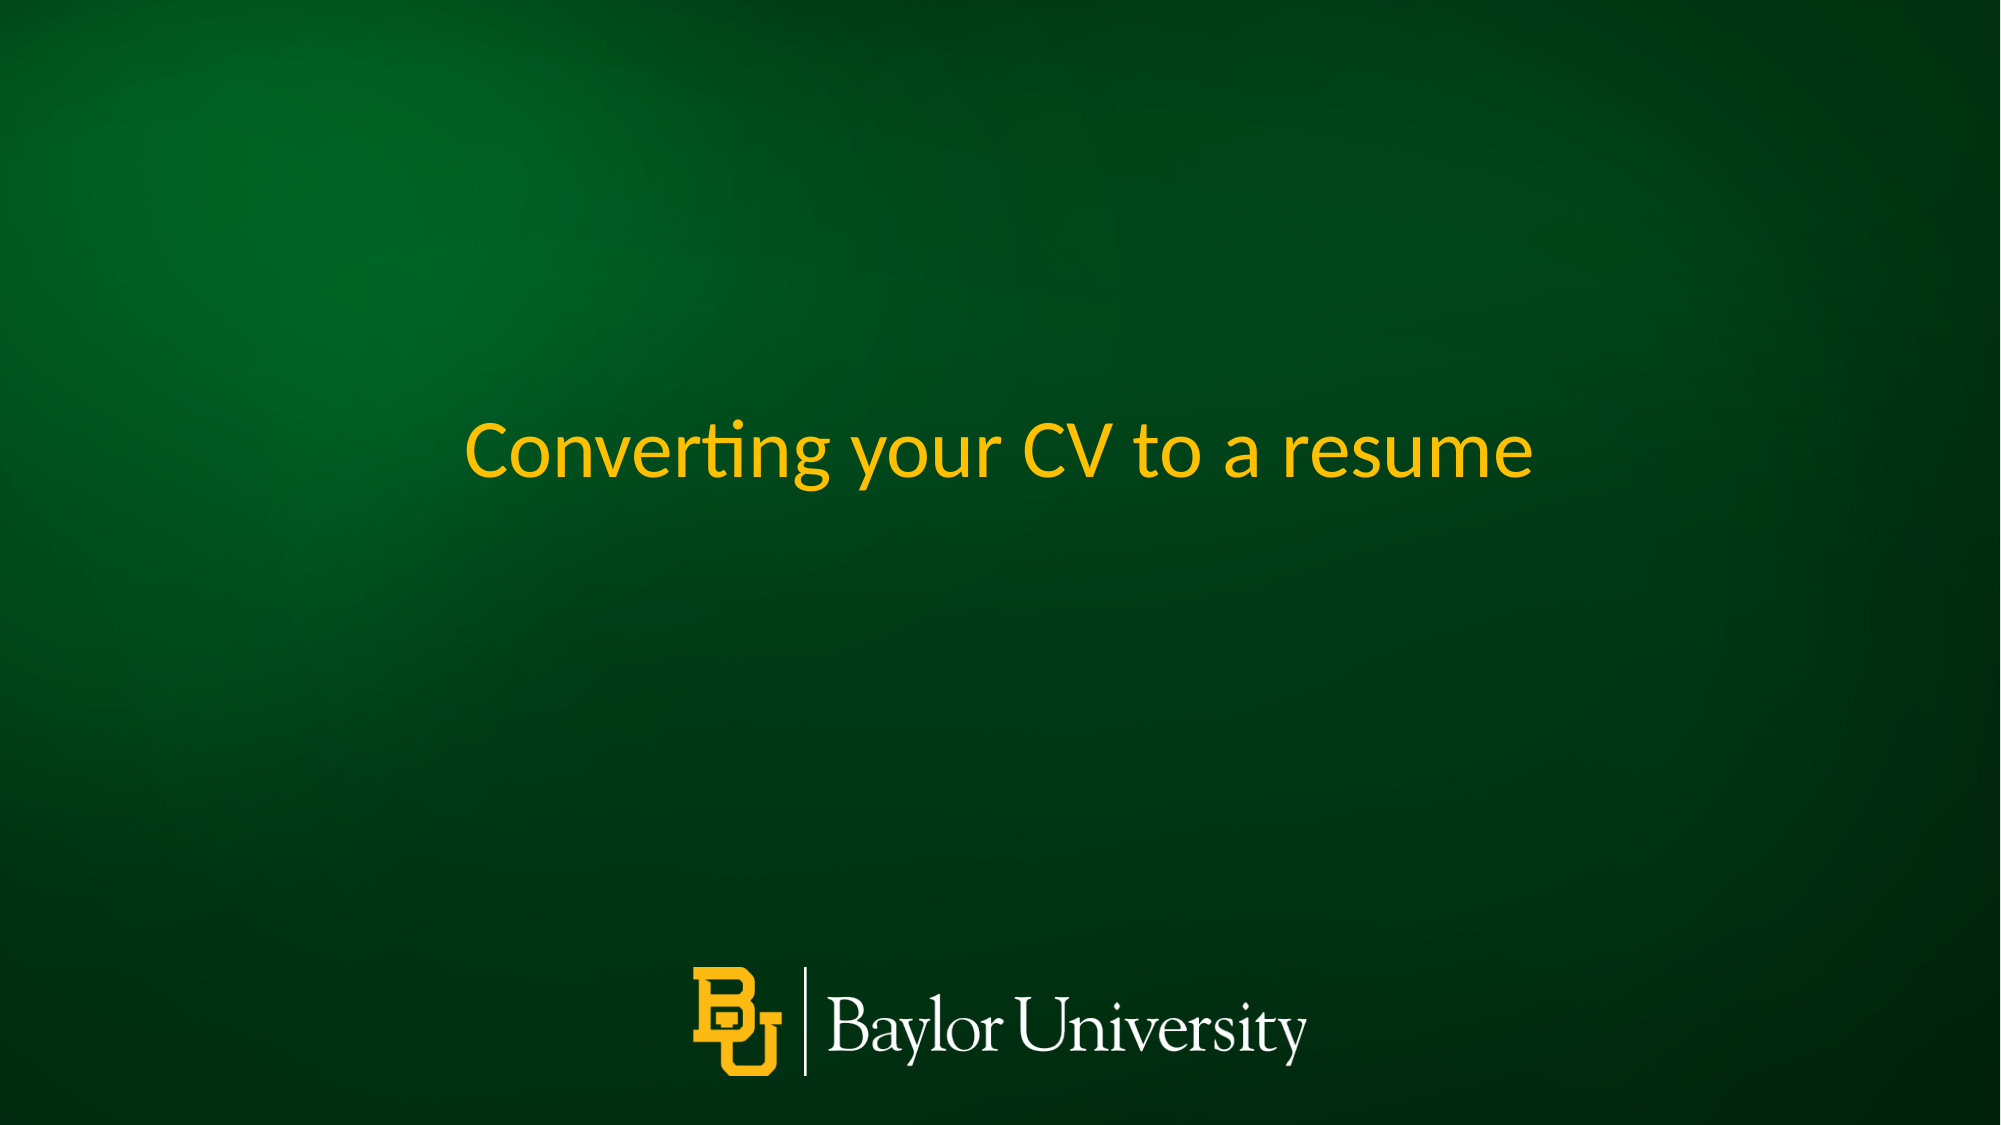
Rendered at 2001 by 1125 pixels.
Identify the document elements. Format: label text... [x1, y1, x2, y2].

picture [0, 0, 2001, 1125]
text_box Converting your CV to a resume [308, 387, 1692, 602]
